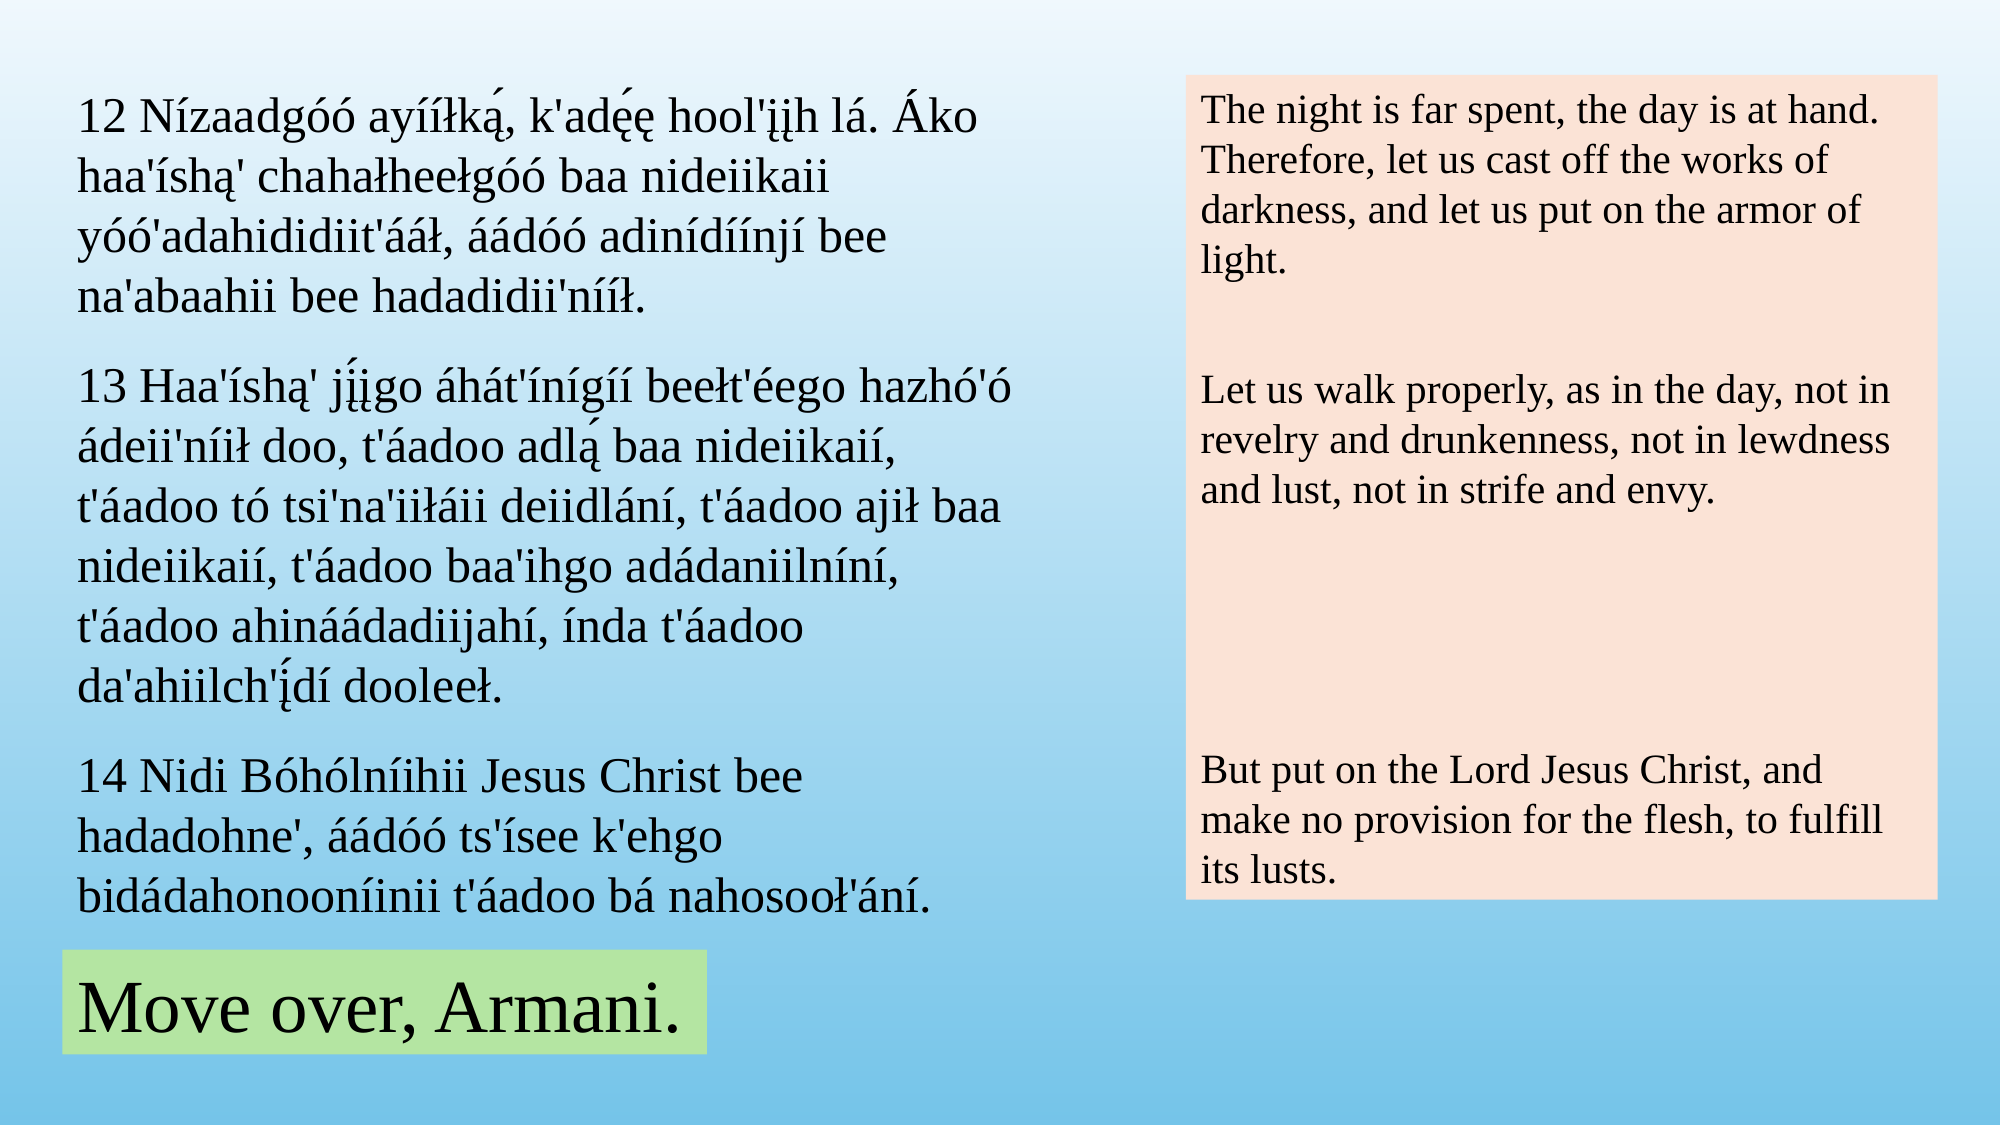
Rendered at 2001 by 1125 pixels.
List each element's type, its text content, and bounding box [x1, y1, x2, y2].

text_box Move over, Armani. [62, 949, 707, 1055]
text_box The night is far spent, the day is at hand. Therefore, let us cast off the works of darkness, and let us put on the armor of light. Let us walk properly, as in the day, not in revelry and drunkenness, not in lewdness and lust, not in strife and envy. But put on the Lord Jesus Christ, and make no provision for the flesh, to fulfill its lusts. [1185, 74, 1938, 900]
text_box 12 Nízaadgóó ayííłką́, k'adę́ę hool'įįh lá. Áko haa'íshą' chahałheełgóó baa nideiikaii yóó'adahididiit'ááł, áádóó adinídíínjí bee na'abaahii bee hadadidii'nííł. 13 Haa'íshą' jį́įgo áhát'ínígíí beełt'éego hazhó'ó ádeii'níił doo, t'áadoo adlą́ baa nideiikaií, t'áadoo tó tsi'na'iiłáii deiidlání, t'áadoo ajił baa nideiikaií, t'áadoo baa'ihgo adádaniilníní, t'áadoo ahináádadiijahí, índa t'áadoo da'ahiilch'į́dí dooleeł. 14 Nidi Bóhólníihii Jesus Christ bee hadadohne', áádóó ts'ísee k'ehgo bidádahonooníinii t'áadoo bá nahosooł'ání. [62, 74, 1063, 930]
